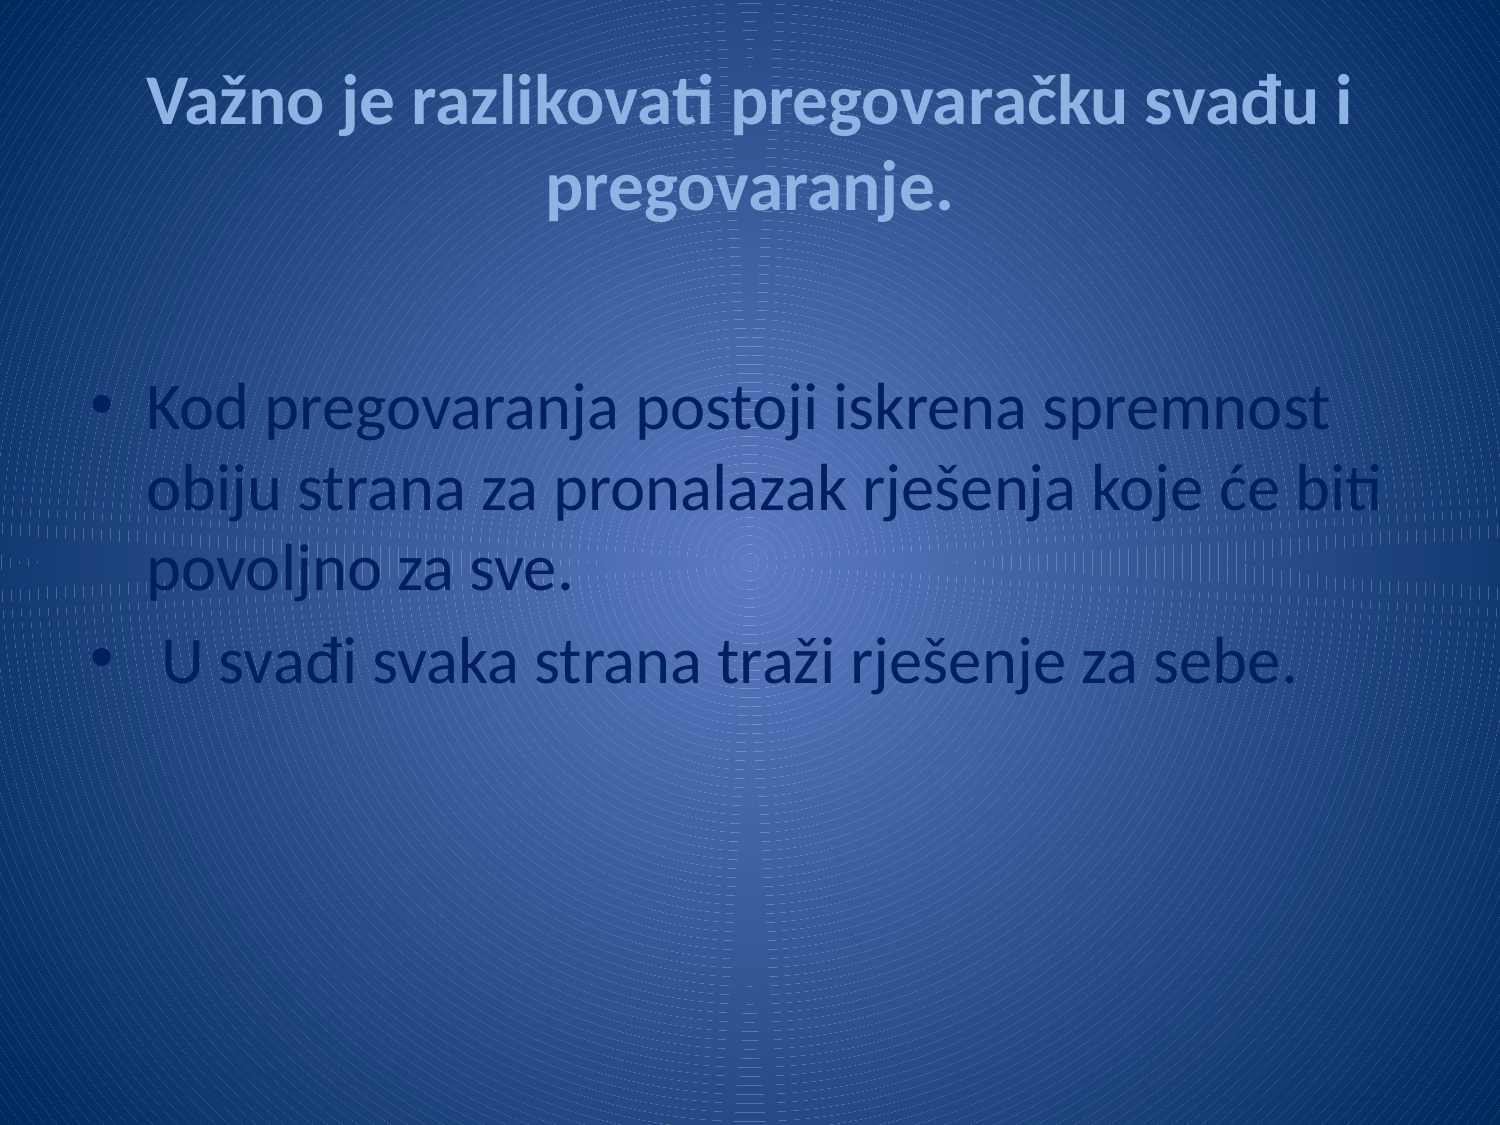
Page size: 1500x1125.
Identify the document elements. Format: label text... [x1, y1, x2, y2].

title Važno je razlikovati pregovaračku svađu i pregovaranje. [75, 45, 1425, 233]
list Kod pregovaranja postoji iskrena spremnost obiju strana za pronalazak rješenja koje će biti povoljno za sve. U svađi svaka strana traži rješenje za sebe. [75, 262, 1425, 1005]
